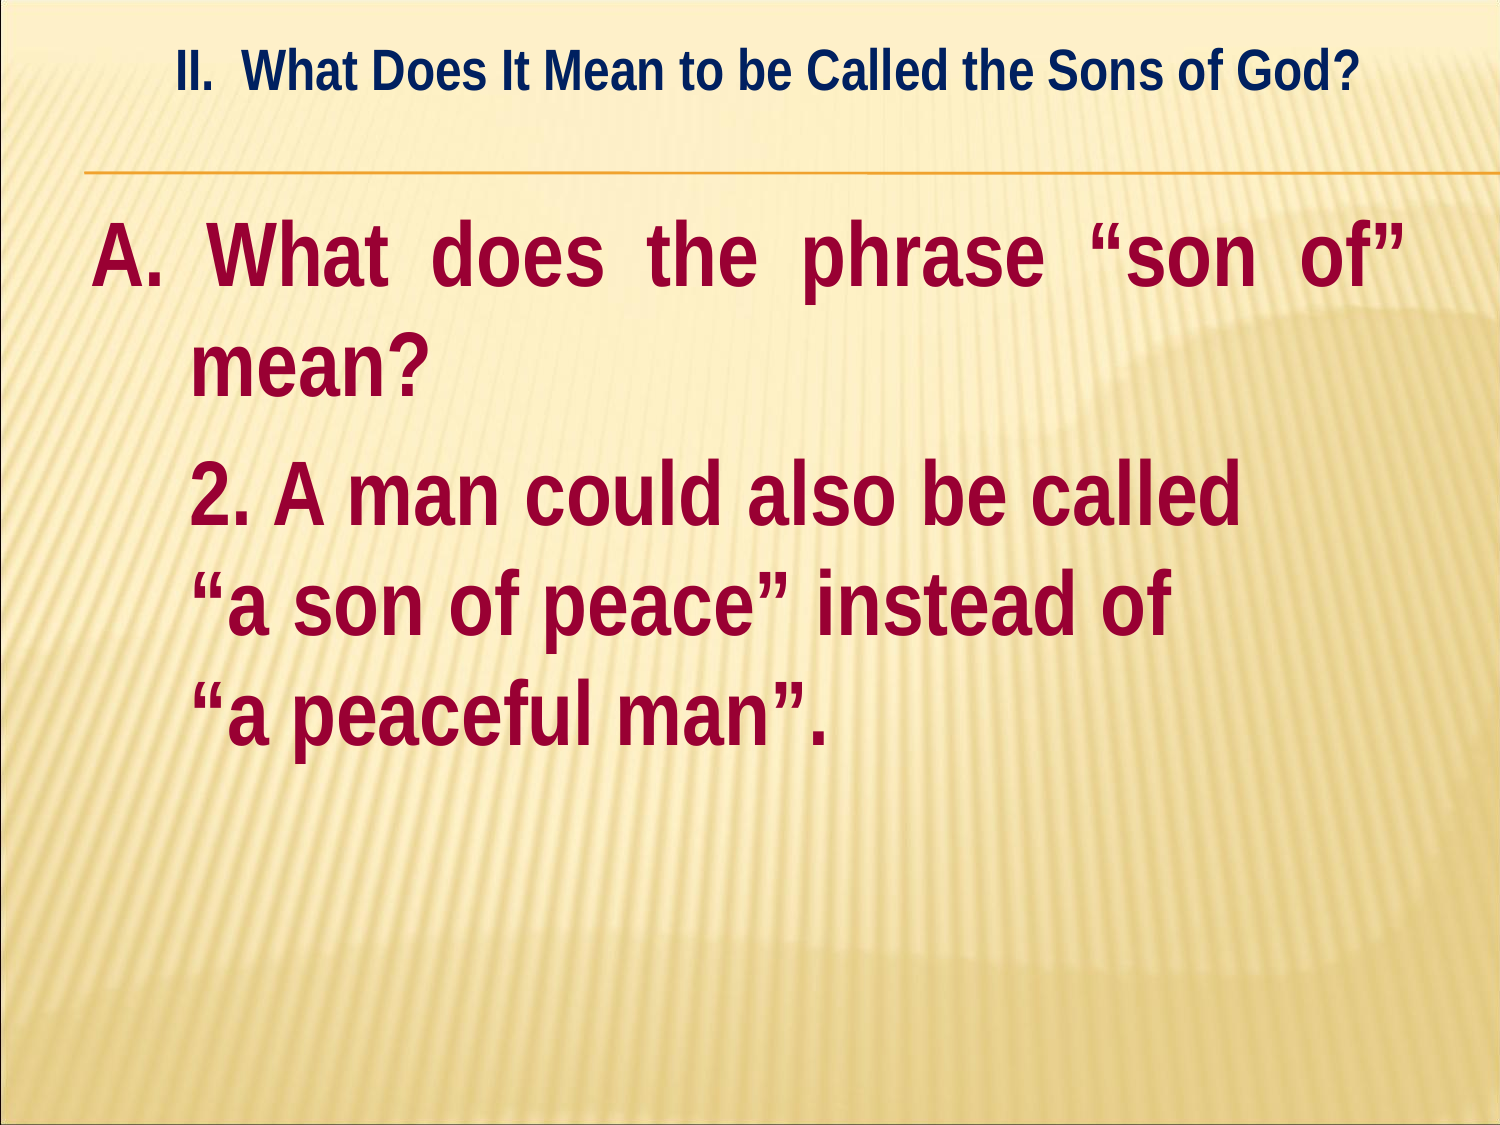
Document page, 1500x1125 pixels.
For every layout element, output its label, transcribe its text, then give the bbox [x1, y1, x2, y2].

list A. What does the phrase “son of” mean? 2. A man could also be called “a son of peace” instead of “a peaceful man”. [75, 187, 1425, 1075]
picture [0, 0, 1500, 1125]
text_box II. What Does It Mean to be Called the Sons of God? [124, 24, 1413, 110]
